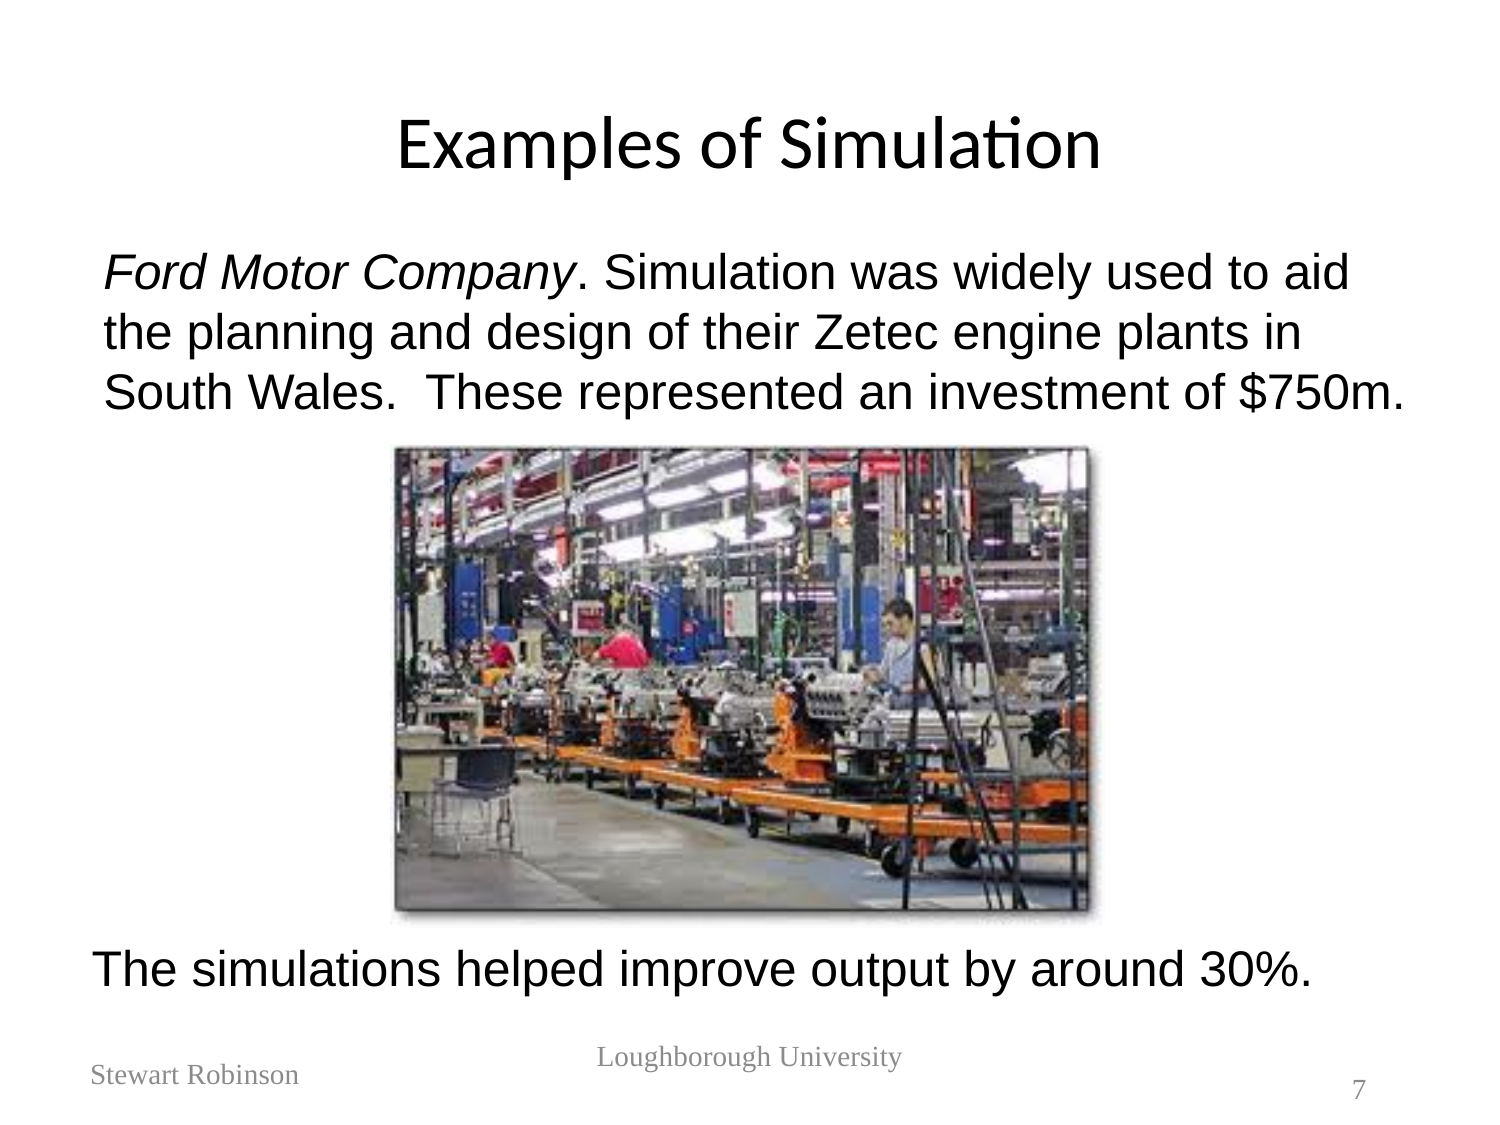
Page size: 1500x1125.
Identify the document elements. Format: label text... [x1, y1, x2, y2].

picture [390, 444, 1105, 929]
text_box Ford Motor Company. Simulation was widely used to aid the planning and design of their Zetec engine plants in South Wales. These represented an investment of $750m. [88, 231, 1436, 487]
text_box The simulations helped improve output by around 30%. [76, 928, 1436, 1004]
footer Loughborough University [512, 1042, 988, 1103]
slide_number 7 [1069, 1050, 1382, 1125]
title Examples of Simulation [75, 45, 1425, 233]
slide_number Stewart Robinson [75, 1042, 425, 1103]
